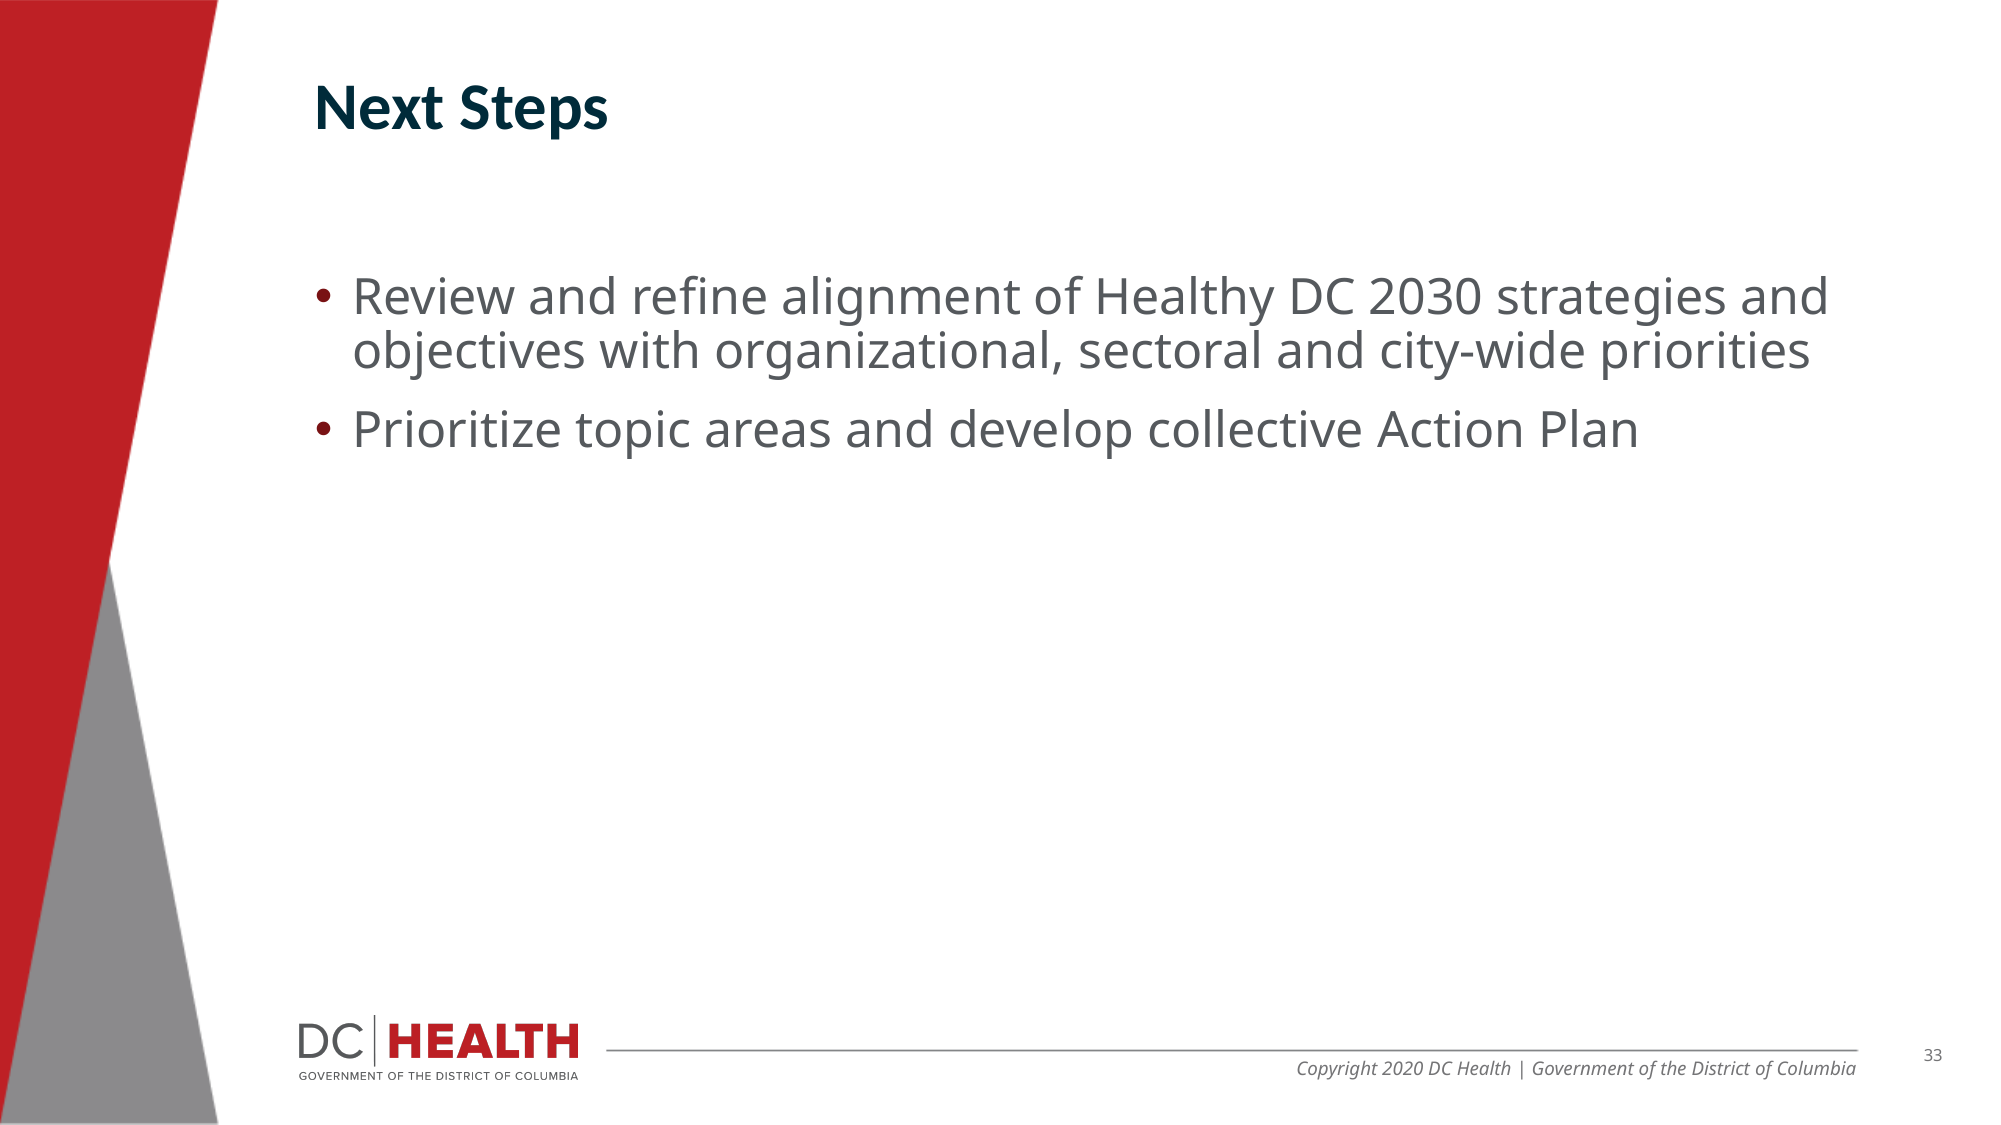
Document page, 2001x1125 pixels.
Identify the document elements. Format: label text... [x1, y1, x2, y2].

list Next Steps [299, 64, 1861, 158]
list Review and refine alignment of Healthy DC 2030 strategies and objectives with organizational, sectoral and city-wide priorities Prioritize topic areas and develop collective Action Plan [299, 263, 1861, 996]
picture [0, 0, 2001, 1125]
footer Copyright 2020 DC Health | Government of the District of Columbia [1054, 1049, 1871, 1105]
slide_number 33 [1876, 1037, 1990, 1098]
